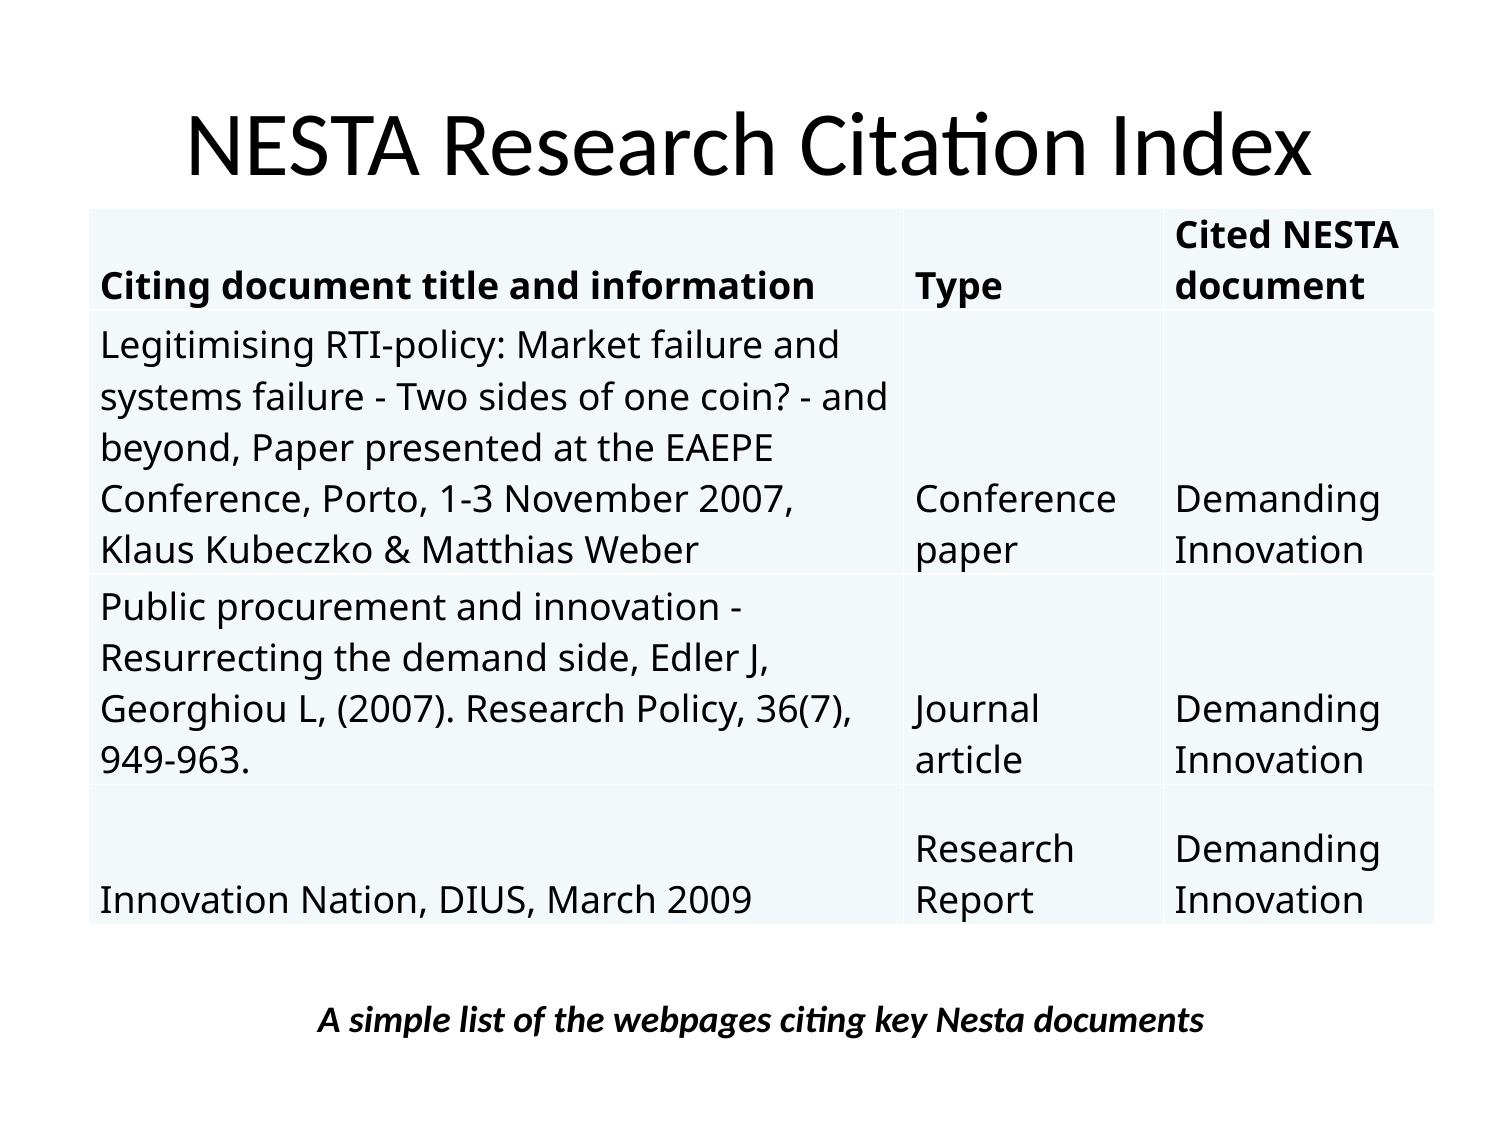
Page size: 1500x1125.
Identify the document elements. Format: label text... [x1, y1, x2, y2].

table_header Type [904, 209, 1163, 309]
text_box A simple list of the webpages citing key Nesta documents [303, 987, 1221, 1048]
table_cell Demanding Innovation [1164, 311, 1434, 573]
table_header Cited NESTA document [1164, 209, 1434, 309]
table_cell Innovation Nation, DIUS, March 2009 [89, 785, 903, 924]
table_cell Journal article [904, 575, 1163, 784]
table_cell Conference paper [904, 311, 1163, 573]
table_cell Legitimising RTI-policy: Market failure and systems failure - Two sides of one coin? - and beyond, Paper presented at the EAEPE Conference, Porto, 1-3 November 2007, Klaus Kubeczko & Matthias Weber [89, 311, 903, 573]
table_cell Demanding Innovation [1164, 785, 1434, 924]
table_cell Public procurement and innovation - Resurrecting the demand side, Edler J, Georghiou L, (2007). Research Policy, 36(7), 949-963. [89, 575, 903, 784]
table_cell Demanding Innovation [1164, 575, 1434, 784]
title NESTA Research Citation Index [75, 45, 1425, 233]
table_cell Research Report [904, 785, 1163, 924]
table_header Citing document title and information [89, 209, 903, 309]
